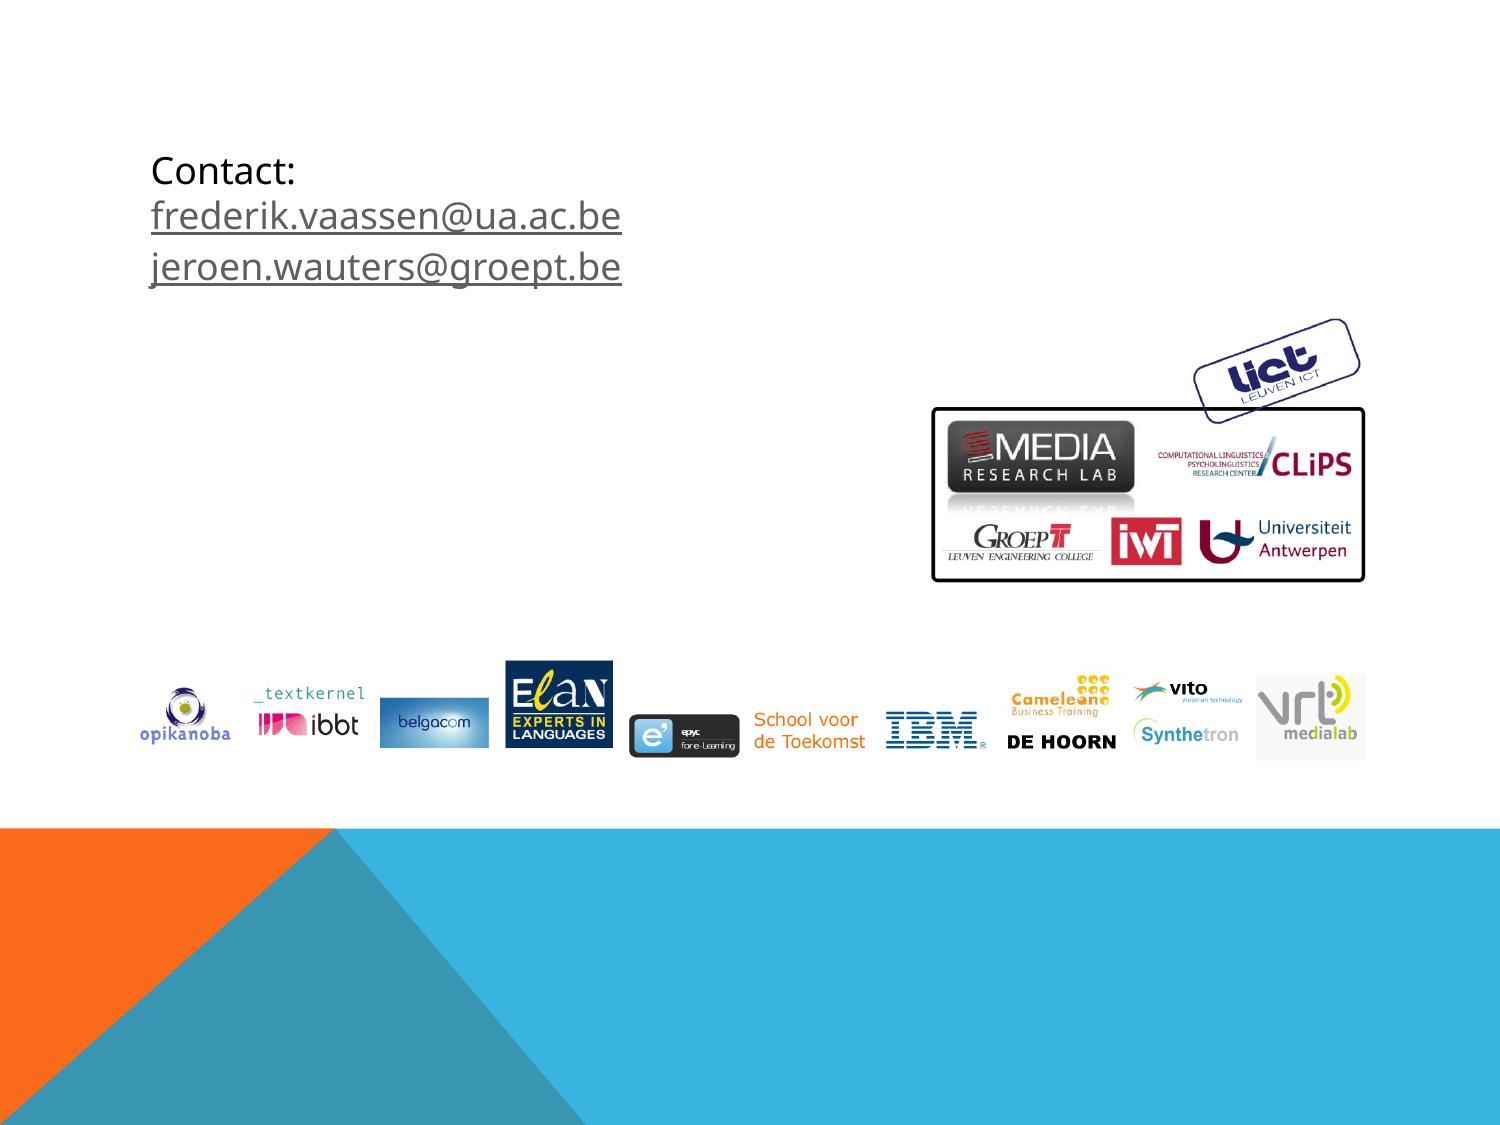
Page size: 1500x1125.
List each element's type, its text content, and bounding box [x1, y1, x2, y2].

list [135, 647, 1370, 764]
text_box Contact: frederik.vaassen@ua.ac.be jeroen.wauters@groept.be [135, 139, 821, 302]
picture [926, 314, 1369, 585]
